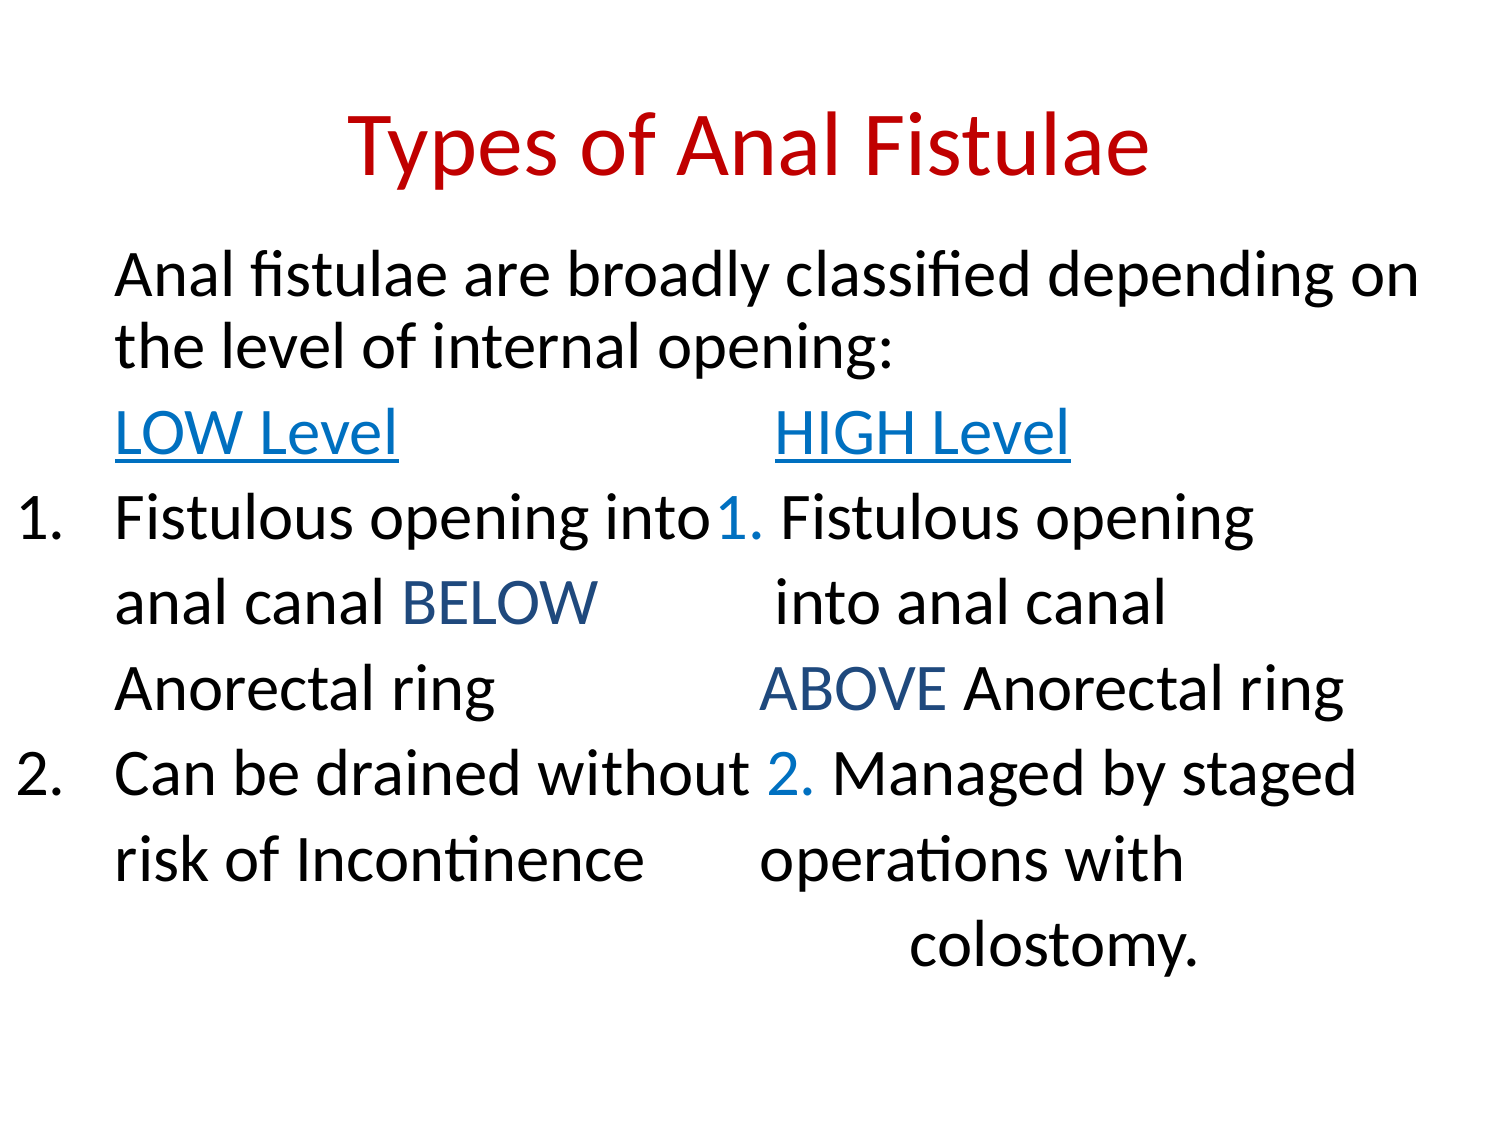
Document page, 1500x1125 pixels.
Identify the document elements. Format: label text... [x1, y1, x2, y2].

list Anal fistulae are broadly classified depending on the level of internal opening: LOW Level HIGH Level Fistulous opening into 1. Fistulous opening anal canal BELOW into anal canal Anorectal ring ABOVE Anorectal ring Can be drained without 2. Managed by staged risk of Incontinence operations with colostomy. [0, 231, 1471, 1083]
title Types of Anal Fistulae [75, 45, 1425, 231]
